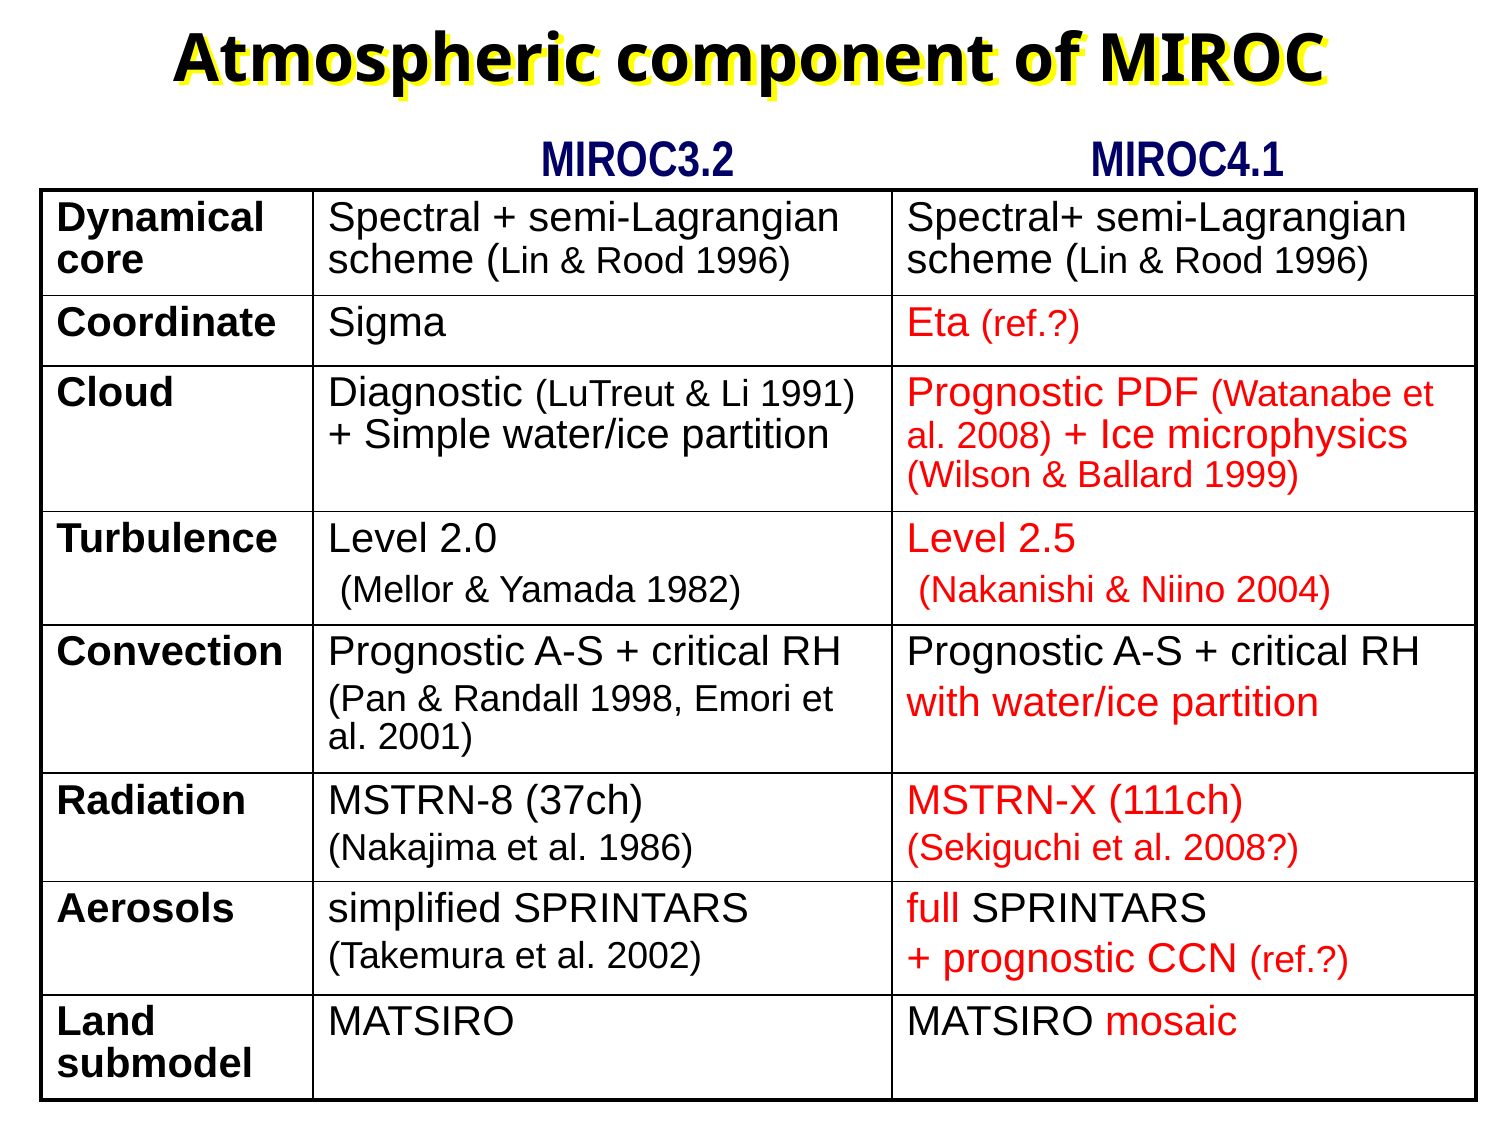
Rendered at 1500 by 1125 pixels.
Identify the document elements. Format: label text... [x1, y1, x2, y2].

table_cell full SPRINTARS + prognostic CCN (ref.?) [893, 882, 1474, 994]
table_cell Coordinate [43, 296, 312, 365]
table_cell MATSIRO [314, 996, 891, 1098]
table_cell Radiation [43, 774, 312, 881]
table_header Dynamical core [43, 192, 312, 295]
table_cell Level 2.0 (Mellor & Yamada 1982) [314, 512, 891, 624]
table_cell Turbulence [43, 512, 312, 624]
text_box MIROC3.2 [525, 119, 761, 188]
table_cell Eta (ref.?) [893, 296, 1474, 365]
table_header Spectral + semi-Lagrangian scheme (Lin & Rood 1996) [314, 192, 891, 295]
table_cell Land submodel [43, 996, 312, 1098]
table_cell MSTRN-8 (37ch) (Nakajima et al. 1986) [314, 774, 891, 881]
table_cell Level 2.5 (Nakanishi & Niino 2004) [893, 512, 1474, 624]
table_cell Convection [43, 626, 312, 772]
title Atmospheric component of MIROC [74, 6, 1426, 103]
table_cell Diagnostic (LuTreut & Li 1991) + Simple water/ice partition [314, 367, 891, 511]
table_cell MATSIRO mosaic [893, 996, 1474, 1098]
table_cell Prognostic A-S + critical RH with water/ice partition [893, 626, 1474, 772]
table_header Spectral+ semi-Lagrangian scheme (Lin & Rood 1996) [893, 192, 1474, 295]
table_cell Prognostic A-S + critical RH (Pan & Randall 1998, Emori et al. 2001) [314, 626, 891, 772]
table_cell Sigma [314, 296, 891, 365]
table_cell simplified SPRINTARS (Takemura et al. 2002) [314, 882, 891, 994]
table_cell Aerosols [43, 882, 312, 994]
table_cell Prognostic PDF (Watanabe et al. 2008) + Ice microphysics (Wilson & Ballard 1999) [893, 367, 1474, 511]
table_cell Cloud [43, 367, 312, 511]
text_box MIROC4.1 [1075, 119, 1300, 188]
table_cell MSTRN-X (111ch) (Sekiguchi et al. 2008?) [893, 774, 1474, 881]
